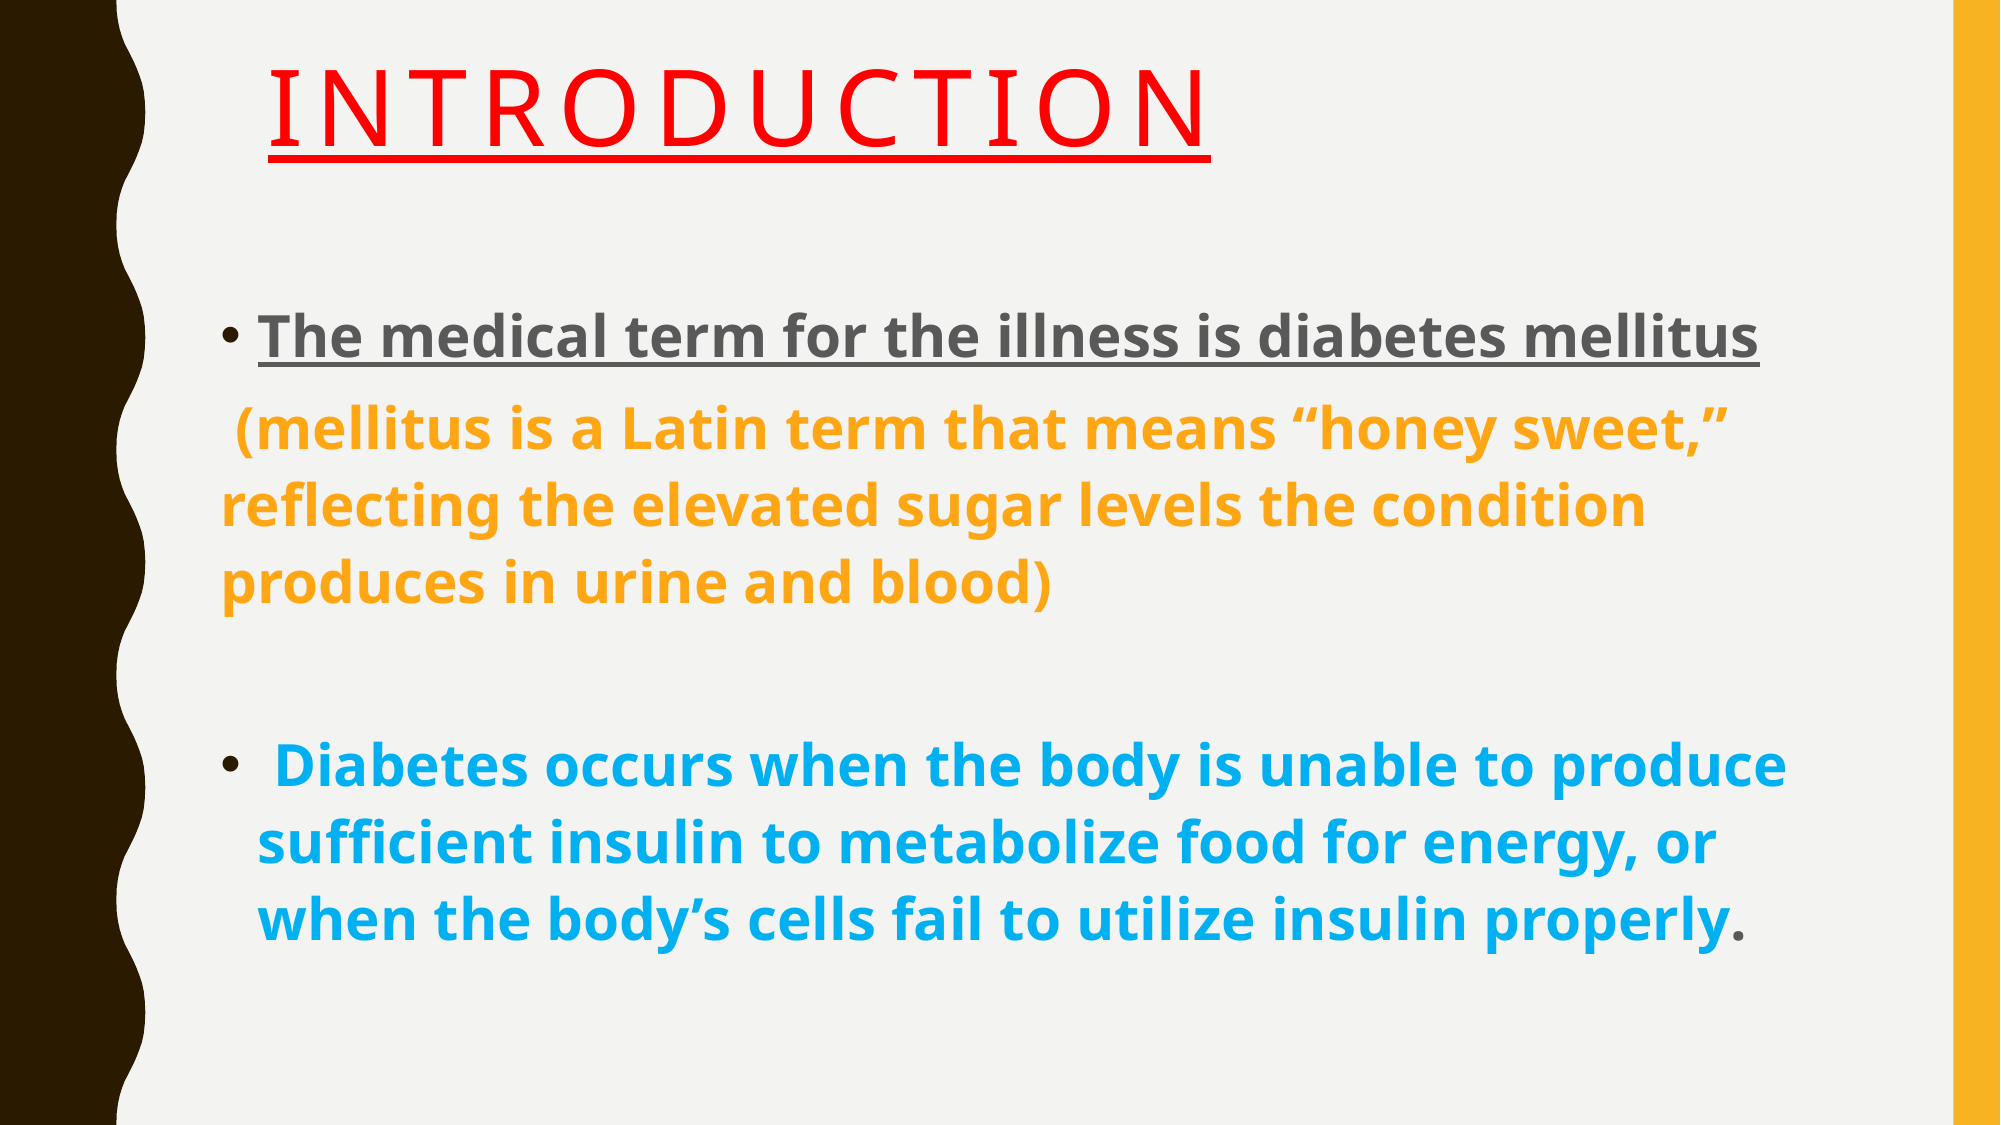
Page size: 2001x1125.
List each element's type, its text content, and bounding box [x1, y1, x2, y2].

title INTRODUCTION [252, 47, 1299, 215]
list The medical term for the illness is diabetes mellitus (mellitus is a Latin term that means “honey sweet,” reflecting the elevated sugar levels the condition produces in urine and blood) Diabetes occurs when the body is unable to produce sufficient insulin to metabolize food for energy, or when the body’s cells fail to utilize insulin properly. [205, 285, 1875, 965]
